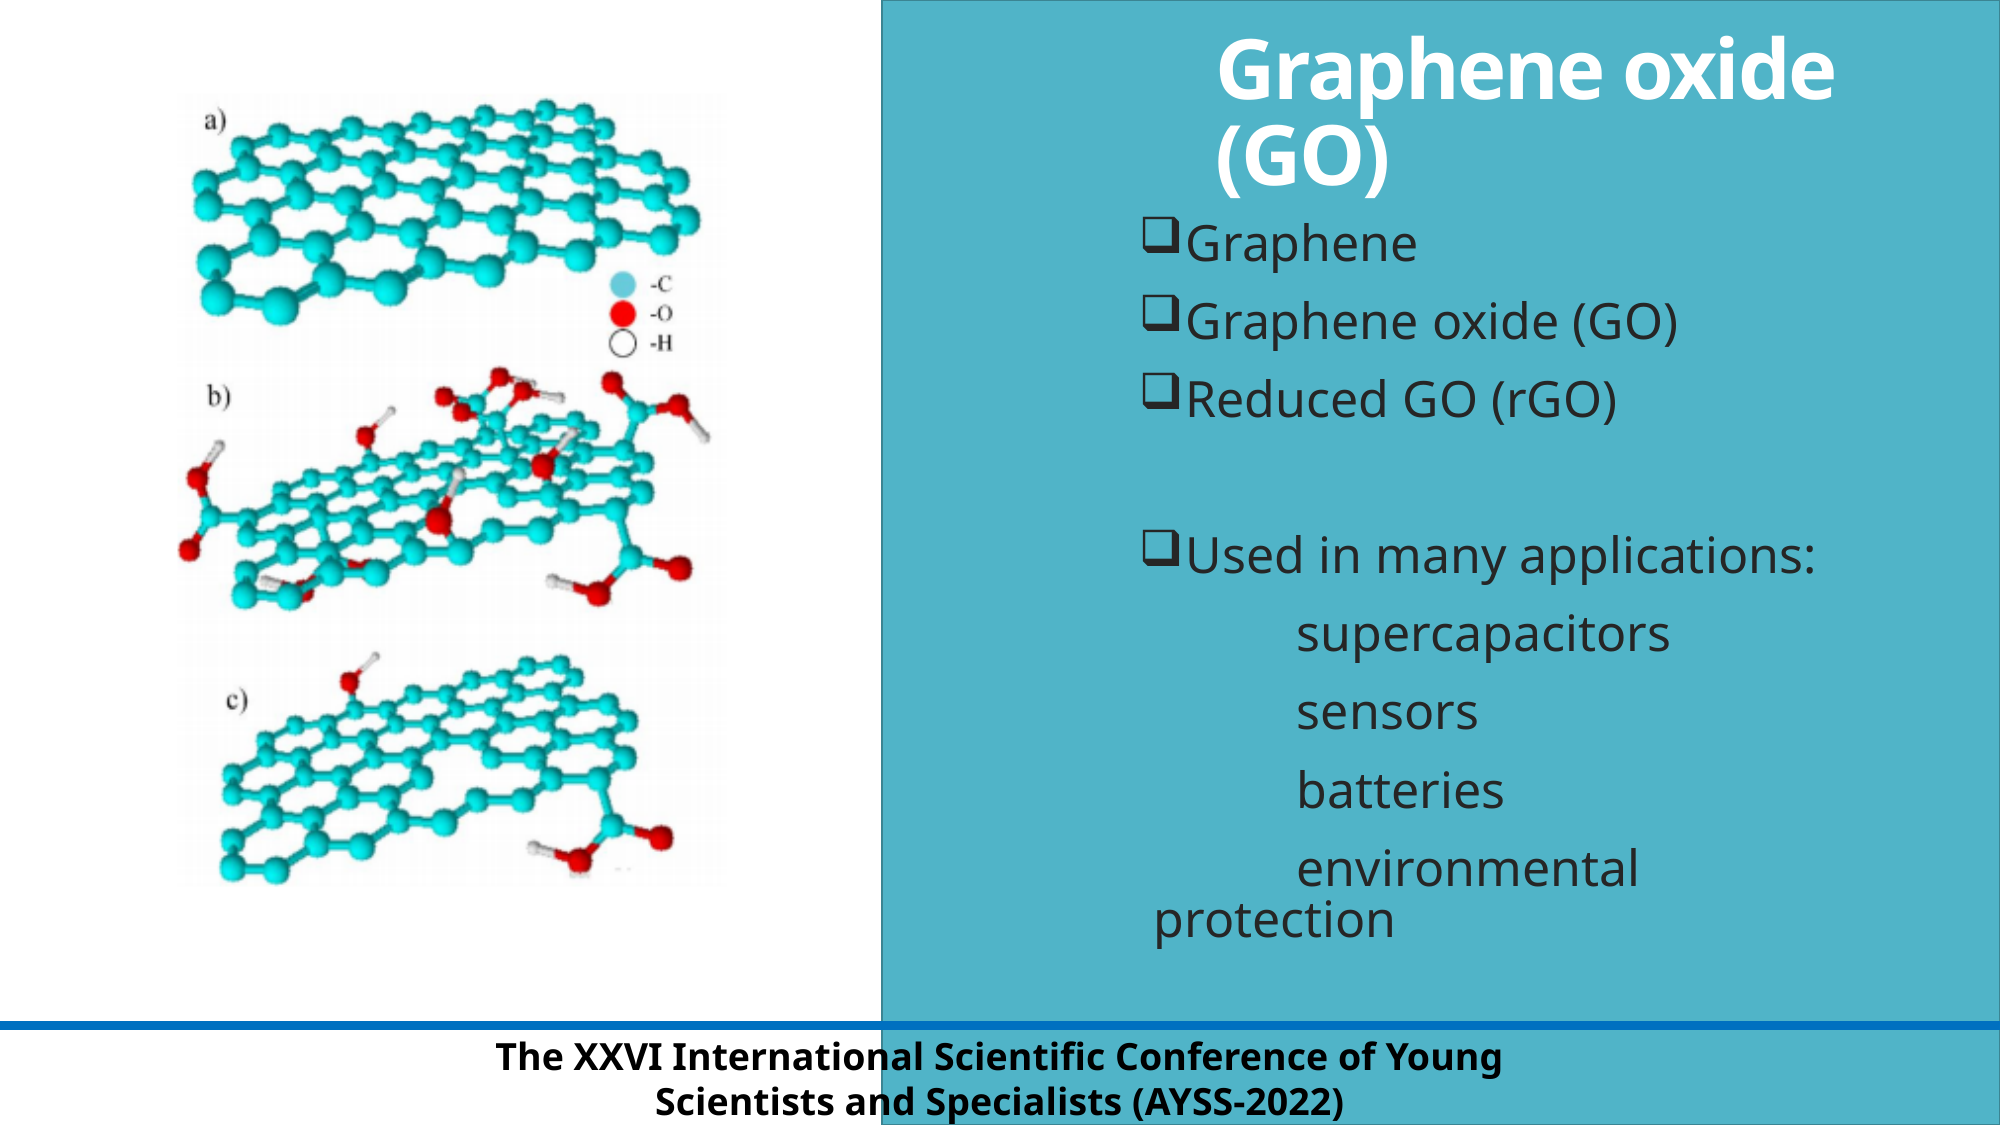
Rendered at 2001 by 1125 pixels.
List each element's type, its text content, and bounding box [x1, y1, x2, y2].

text_box Graphene oxide (GO) [1200, 24, 1945, 139]
text_box [881, 0, 2000, 1021]
text_box [1613, 1030, 2000, 1125]
text_box Graphene Graphene oxide (GO) Reduced GO (rGO) Used in many applications: supercapacitors sensors batteries environmental protection [1124, 213, 1869, 955]
text_box The XXVI International Scientific Conference of Young Scientists and Specialists (AYSS-2022) [387, 1026, 1613, 1125]
picture [29, 31, 829, 926]
